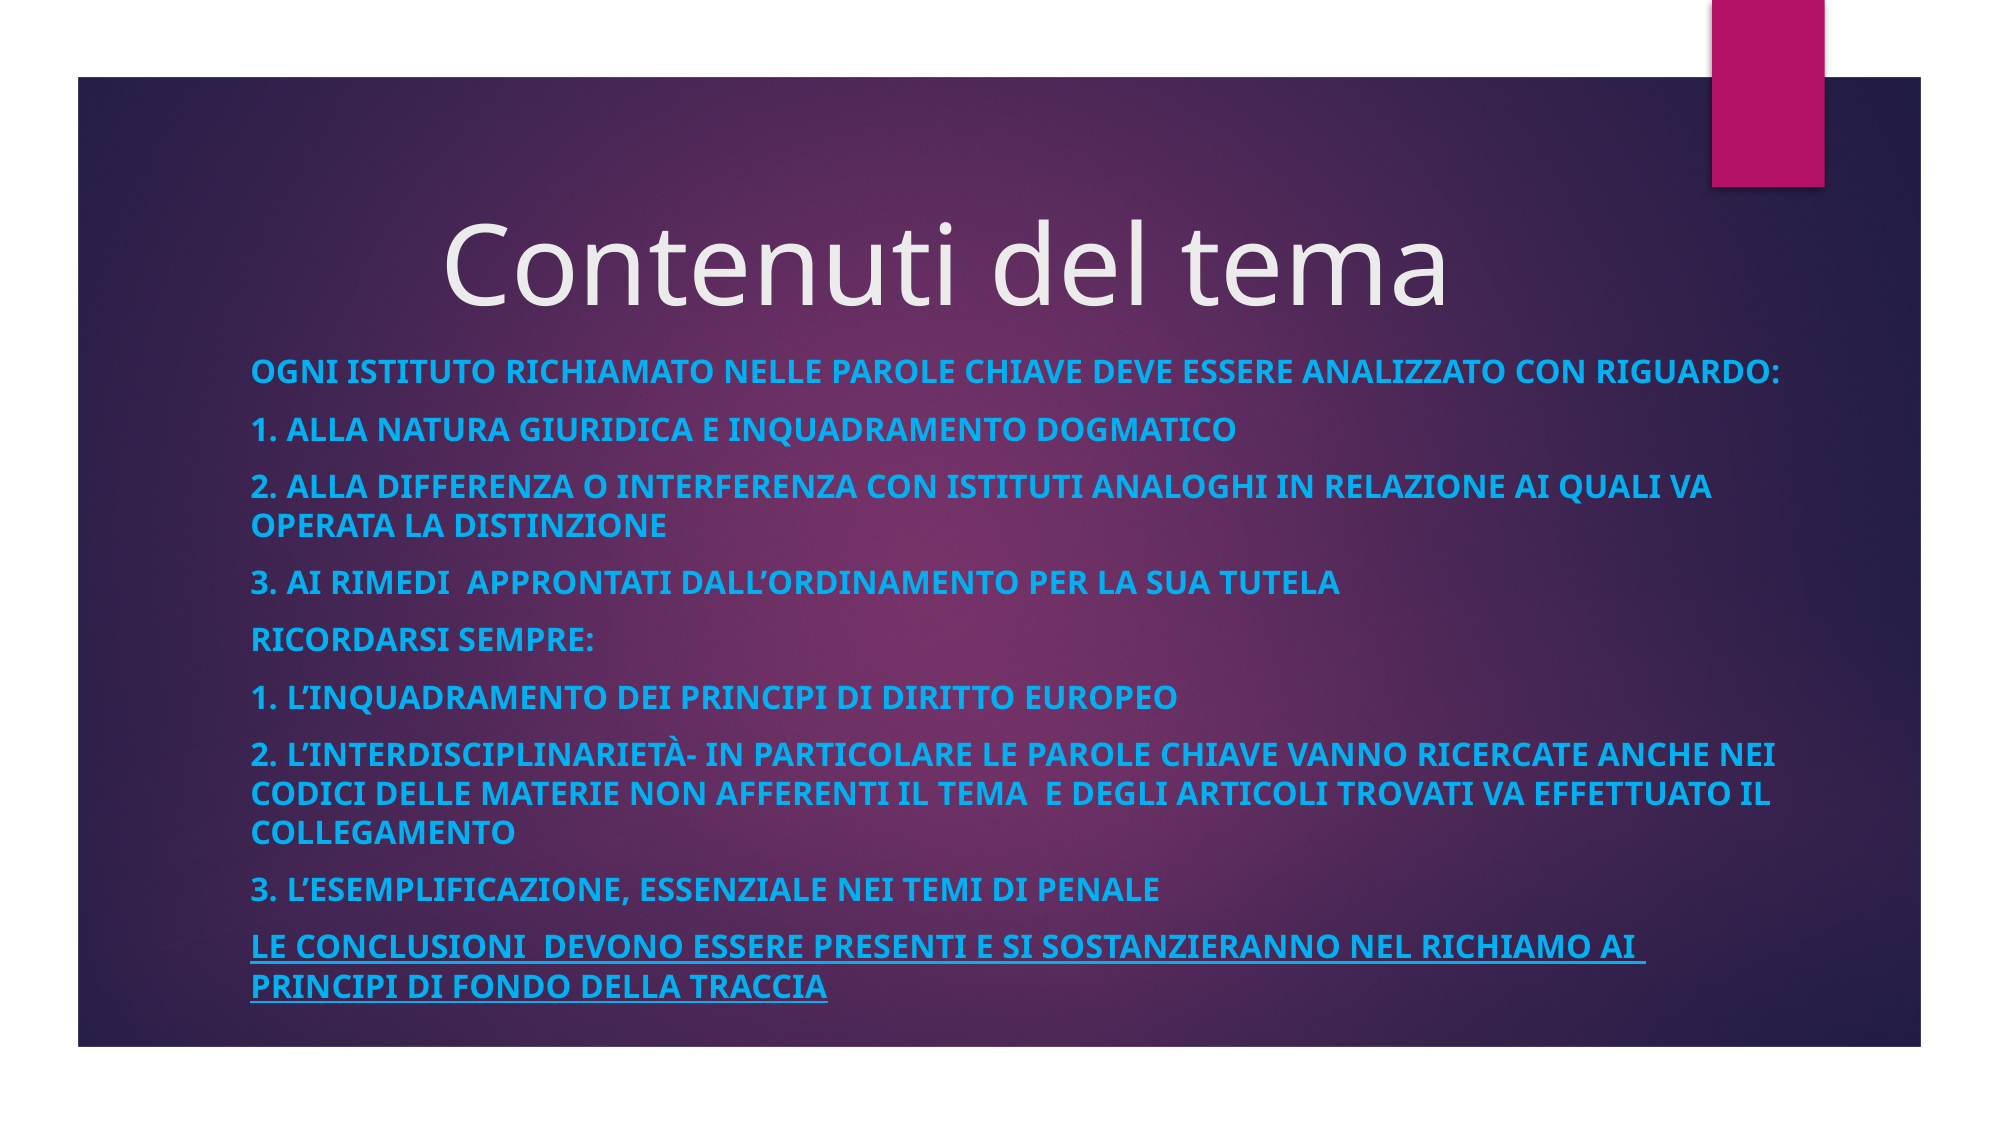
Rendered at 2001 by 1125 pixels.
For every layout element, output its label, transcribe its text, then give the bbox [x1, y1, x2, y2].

title Contenuti del tema [227, 120, 1638, 336]
subtitle Ogni istituto richiamato nelle parole chiave deve essere analizzato con riguardo: 1. alla natura giuridica e inquadramento dogmatico 2. alla differenza o interferenza con istituti analoghi in relazione ai quali va operata la distinzione 3. Ai rimedi approntati dall’ordinamento per la sua tutela Ricordarsi SEMPRE: 1. l’inquadramento dei principi di diritto europeo 2. L’interdisciplinarietà- In particolare le parole chiave vanno ricercate anche nei codici delle materie non afferenti il tema e degli articoli trovati va effettuato il collegamento 3. L’esemplificazione, essenziale nei TEMI di PENALE Le conclusioni DEVONO ESSERE PRESENTI E SI SOSTANZIERANNO NEL RICHIAMO AI PRINCIPI DI FONDO DELLA TRACCIA [235, 343, 1813, 1034]
